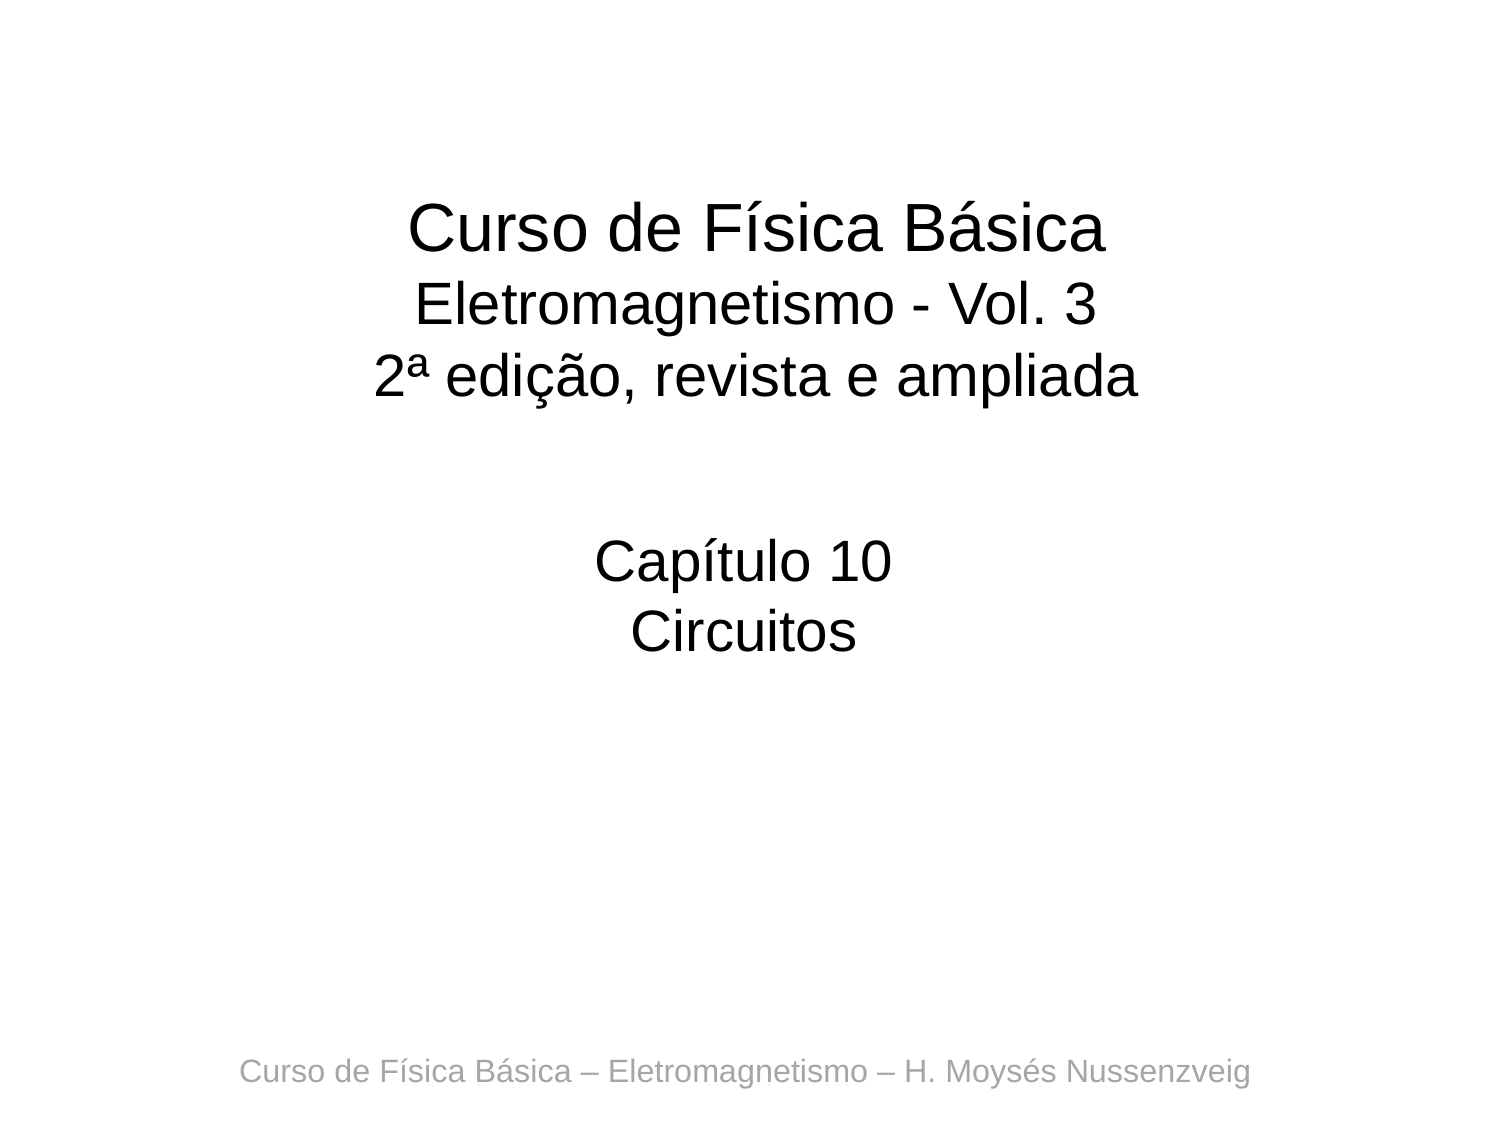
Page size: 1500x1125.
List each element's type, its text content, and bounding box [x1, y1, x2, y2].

text_box Curso de Física Básica Eletromagnetismo - Vol. 3 2ª edição, revista e ampliada [119, 175, 1395, 417]
text_box Capítulo 10 Circuitos [117, 515, 1372, 671]
footer Curso de Física Básica – Eletromagnetismo – H. Moysés Nussenzveig [0, 1042, 1500, 1103]
